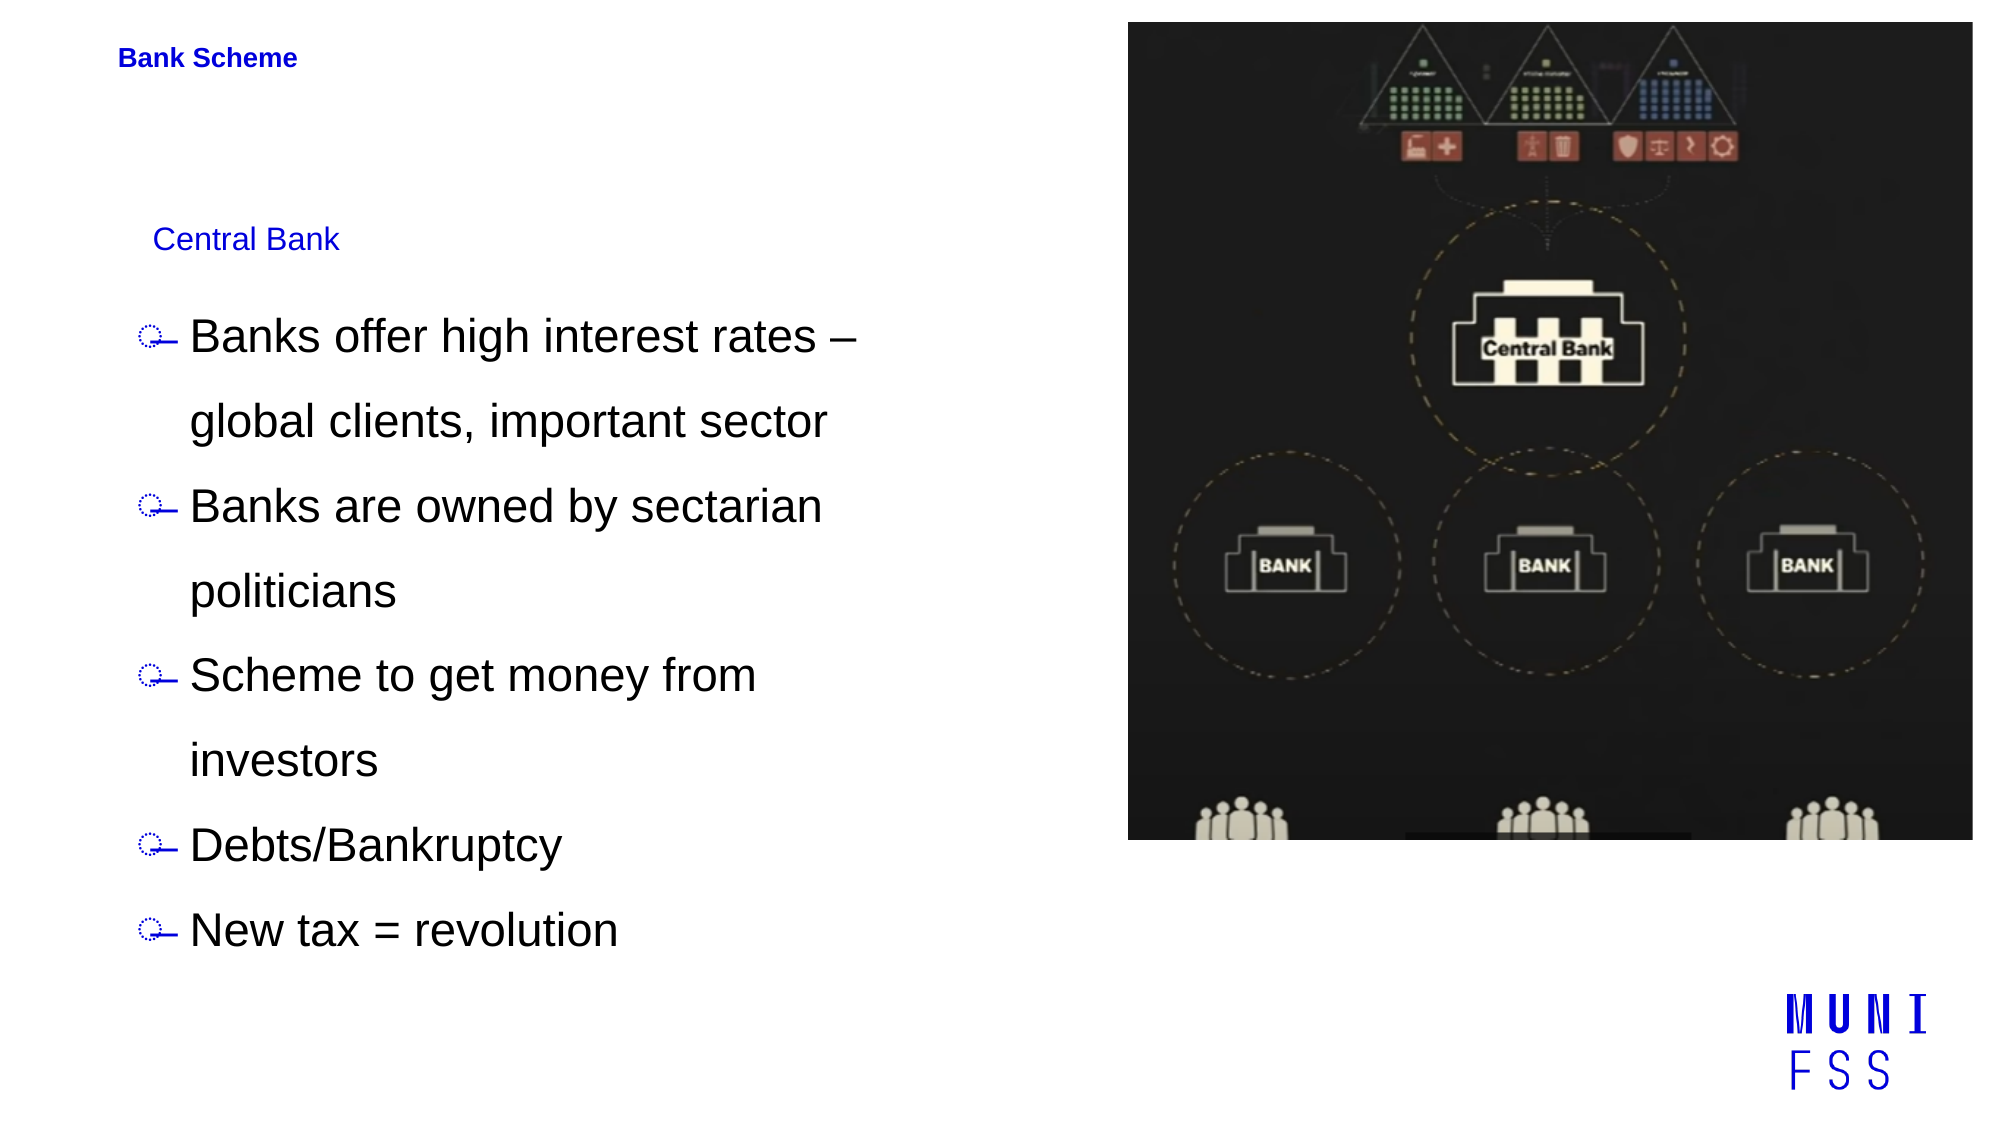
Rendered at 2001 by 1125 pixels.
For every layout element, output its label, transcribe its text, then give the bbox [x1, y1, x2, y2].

picture [1787, 994, 1926, 1090]
title Bank Scheme [117, 0, 1882, 74]
list Banks offer high interest rates – global clients, important sector Banks are owned by sectarian politicians Scheme to get money from investors Debts/Bankruptcy New tax = revolution [118, 277, 933, 957]
list Central Bank [118, 212, 1122, 258]
picture [1127, 22, 1973, 841]
